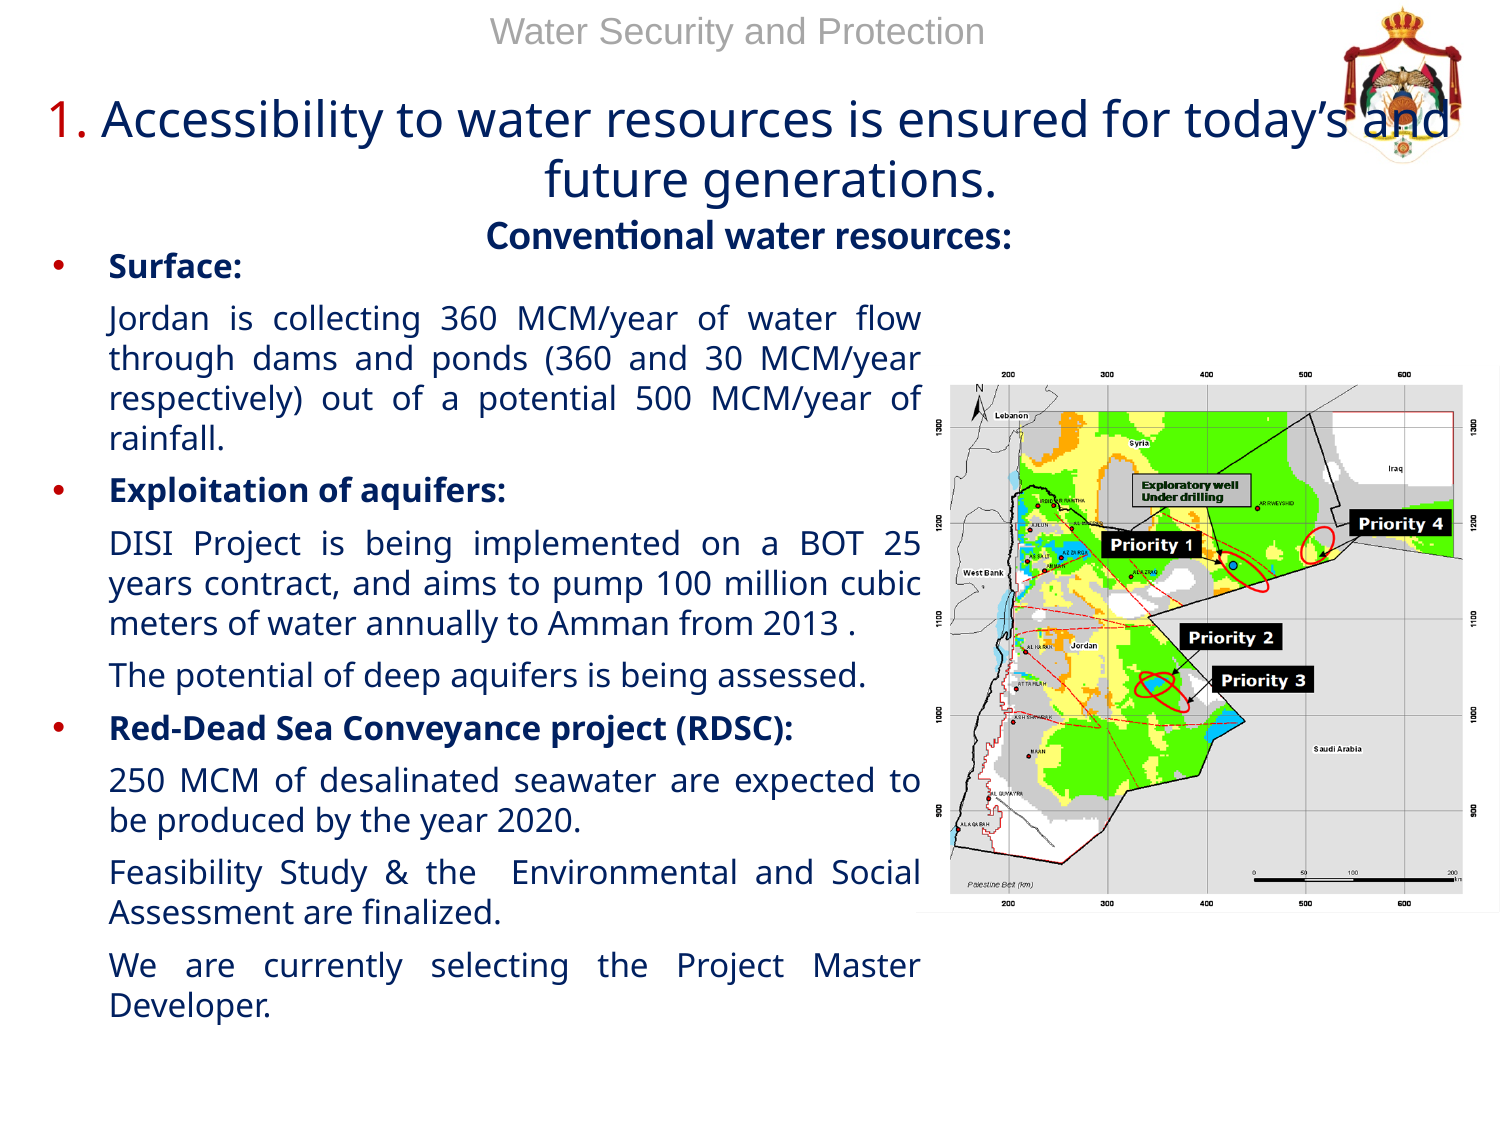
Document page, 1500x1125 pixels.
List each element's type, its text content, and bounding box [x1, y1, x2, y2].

text_box Surface: Jordan is collecting 360 MCM/year of water flow through dams and ponds (360 and 30 MCM/year respectively) out of a potential 500 MCM/year of rainfall. Exploitation of aquifers: DISI Project is being implemented on a BOT 25 years contract, and aims to pump 100 million cubic meters of water annually to Amman from 2013 . The potential of deep aquifers is being assessed. Red-Dead Sea Conveyance project (RDSC): 250 MCM of desalinated seawater are expected to be produced by the year 2020. Feasibility Study & the Environmental and Social Assessment are finalized. We are currently selecting the Project Master Developer. [37, 237, 938, 1125]
list 1. Accessibility to water resources is ensured for today’s and future generations. Conventional water resources: [24, 62, 1476, 563]
picture [916, 365, 1500, 913]
picture [1310, 0, 1500, 200]
text_box Water Security and Protection [474, 0, 1113, 60]
